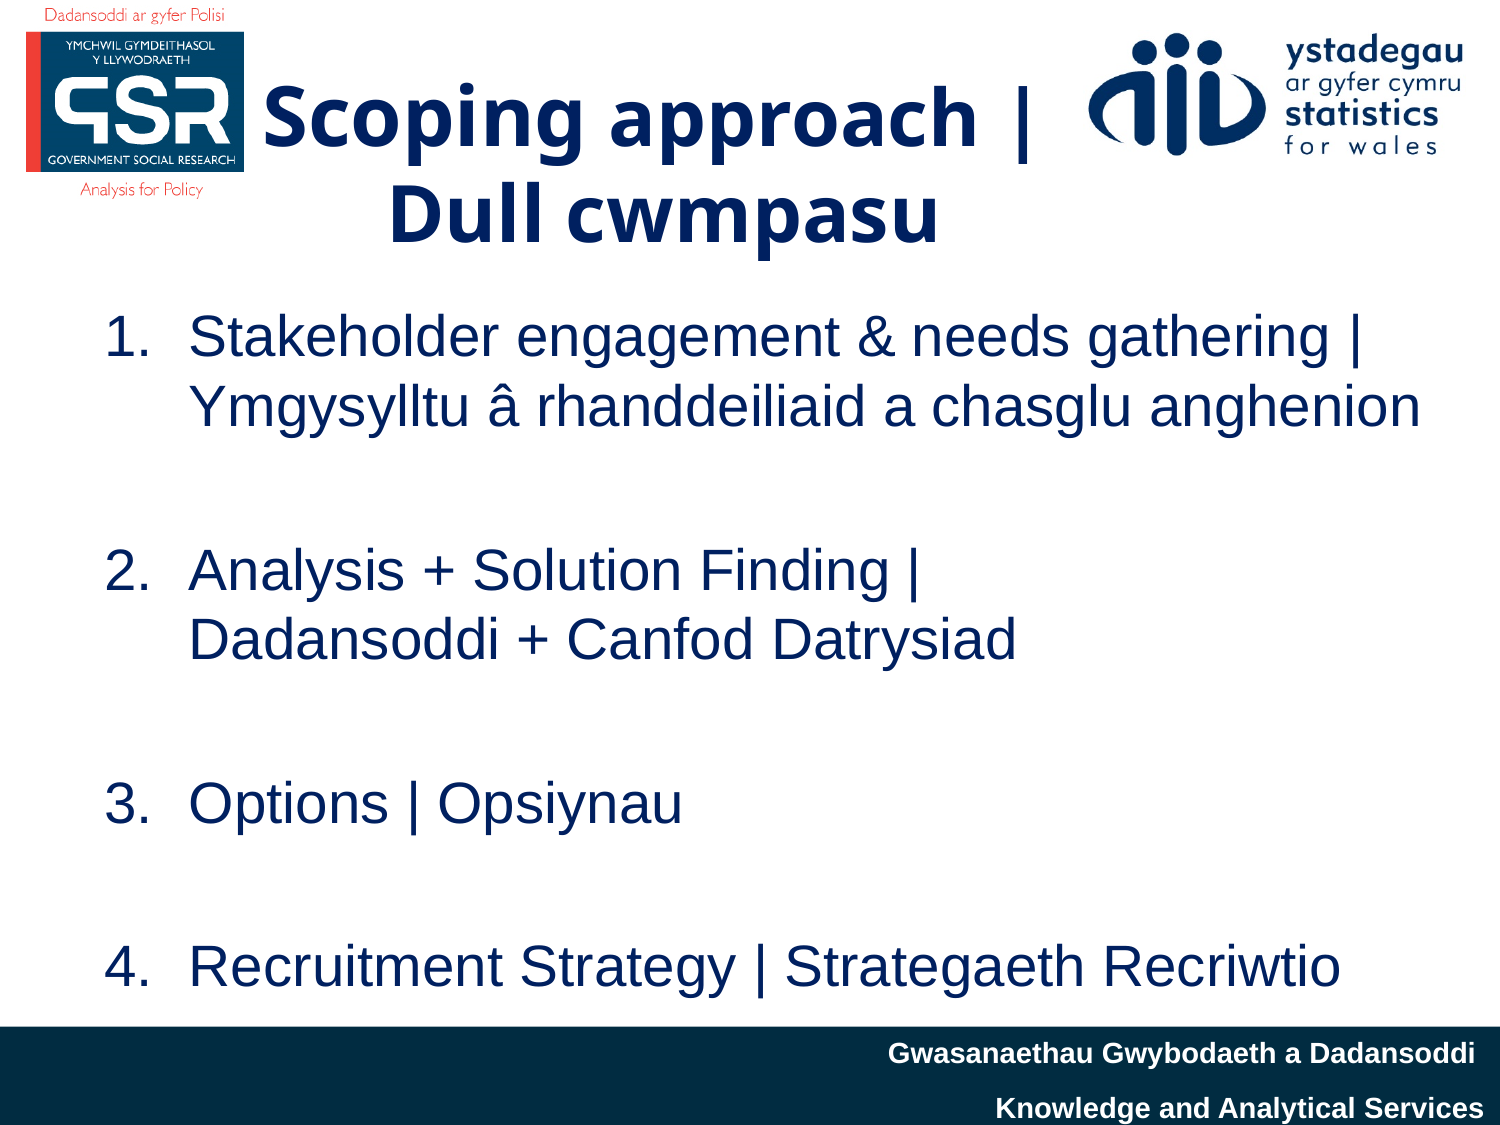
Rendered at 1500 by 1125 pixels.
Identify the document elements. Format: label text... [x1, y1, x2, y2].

table_header [323, 221, 1500, 984]
title Scoping approach | Dull cwmpasu [207, 58, 1121, 264]
picture [26, 4, 245, 199]
picture [1083, 30, 1466, 159]
footer Gwasanaethau Gwybodaeth a Dadansoddi Knowledge and Analytical Services [0, 1026, 1500, 1125]
text_box Stakeholder engagement & needs gathering | Ymgysylltu â rhanddeiliaid a chasglu anghenion Analysis + Solution Finding | Dadansoddi + Canfod Datrysiad Options | Opsiynau Recruitment Strategy | Strategaeth Recriwtio [14, 290, 1488, 914]
